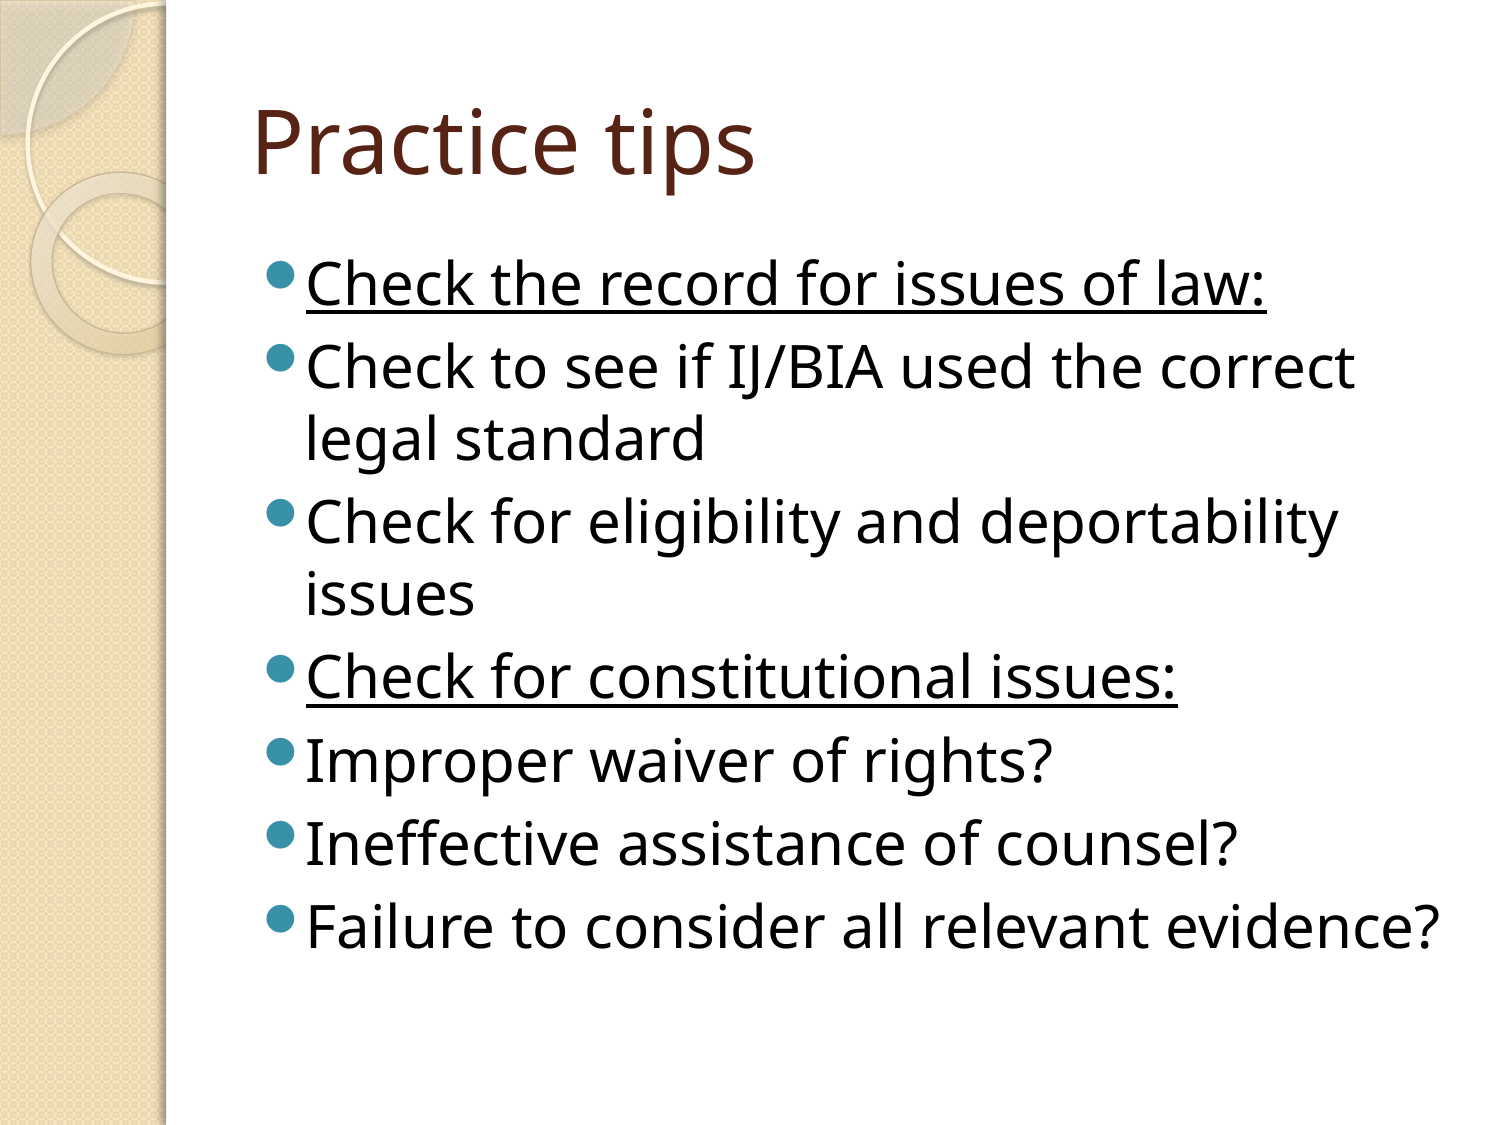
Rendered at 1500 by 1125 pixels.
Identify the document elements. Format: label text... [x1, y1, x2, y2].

title Practice tips [235, 45, 1466, 233]
list Check the record for issues of law: Check to see if IJ/BIA used the correct legal standard Check for eligibility and deportability issues Check for constitutional issues: Improper waiver of rights? Ineffective assistance of counsel? Failure to consider all relevant evidence? [235, 237, 1466, 1025]
